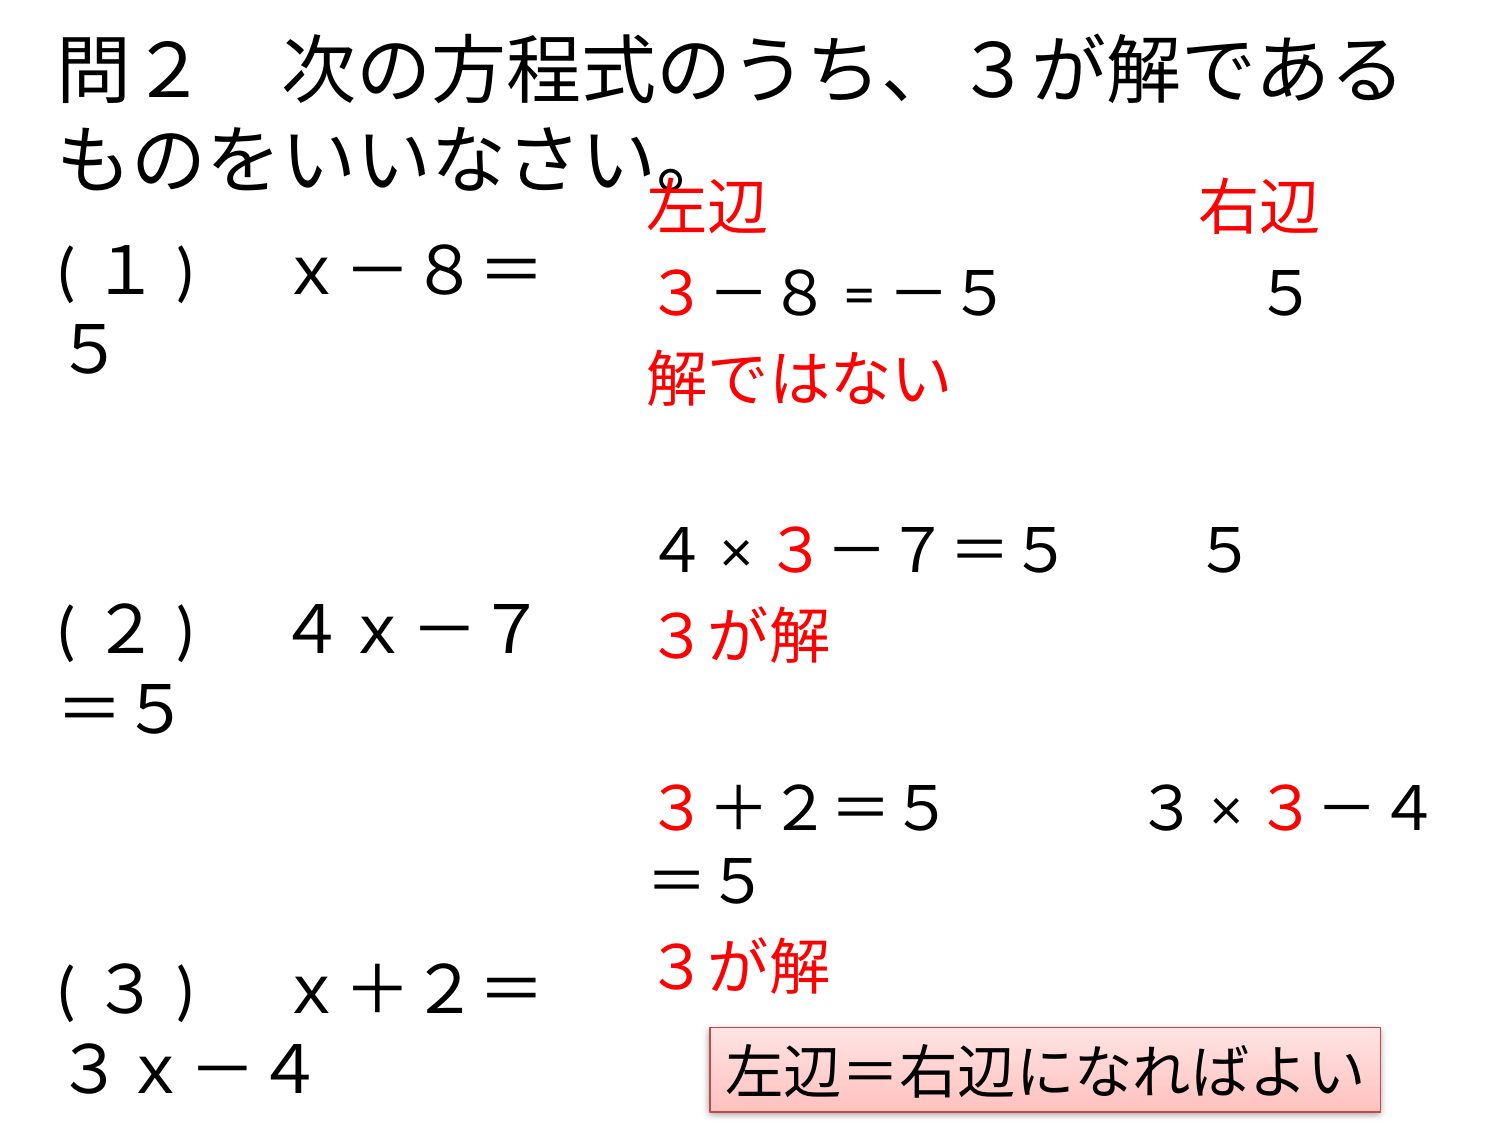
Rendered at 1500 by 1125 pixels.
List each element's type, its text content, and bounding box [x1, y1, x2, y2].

text_box 左辺 右辺 ３－８=－５ ５ 解ではない ４×３－７＝５ ５ ３が解 ３＋２＝５ ３×３－４＝５ ３が解 [631, 160, 1459, 1071]
list (１) ｘ－８＝５ (２) ４ｘ－７＝５ (３) ｘ＋２＝３ｘ－４ [41, 219, 621, 1083]
title 問２ 次の方程式のうち、３が解であるものをいいなさい。 [41, 19, 1471, 207]
text_box 左辺＝右辺になればよい [709, 1027, 1381, 1113]
